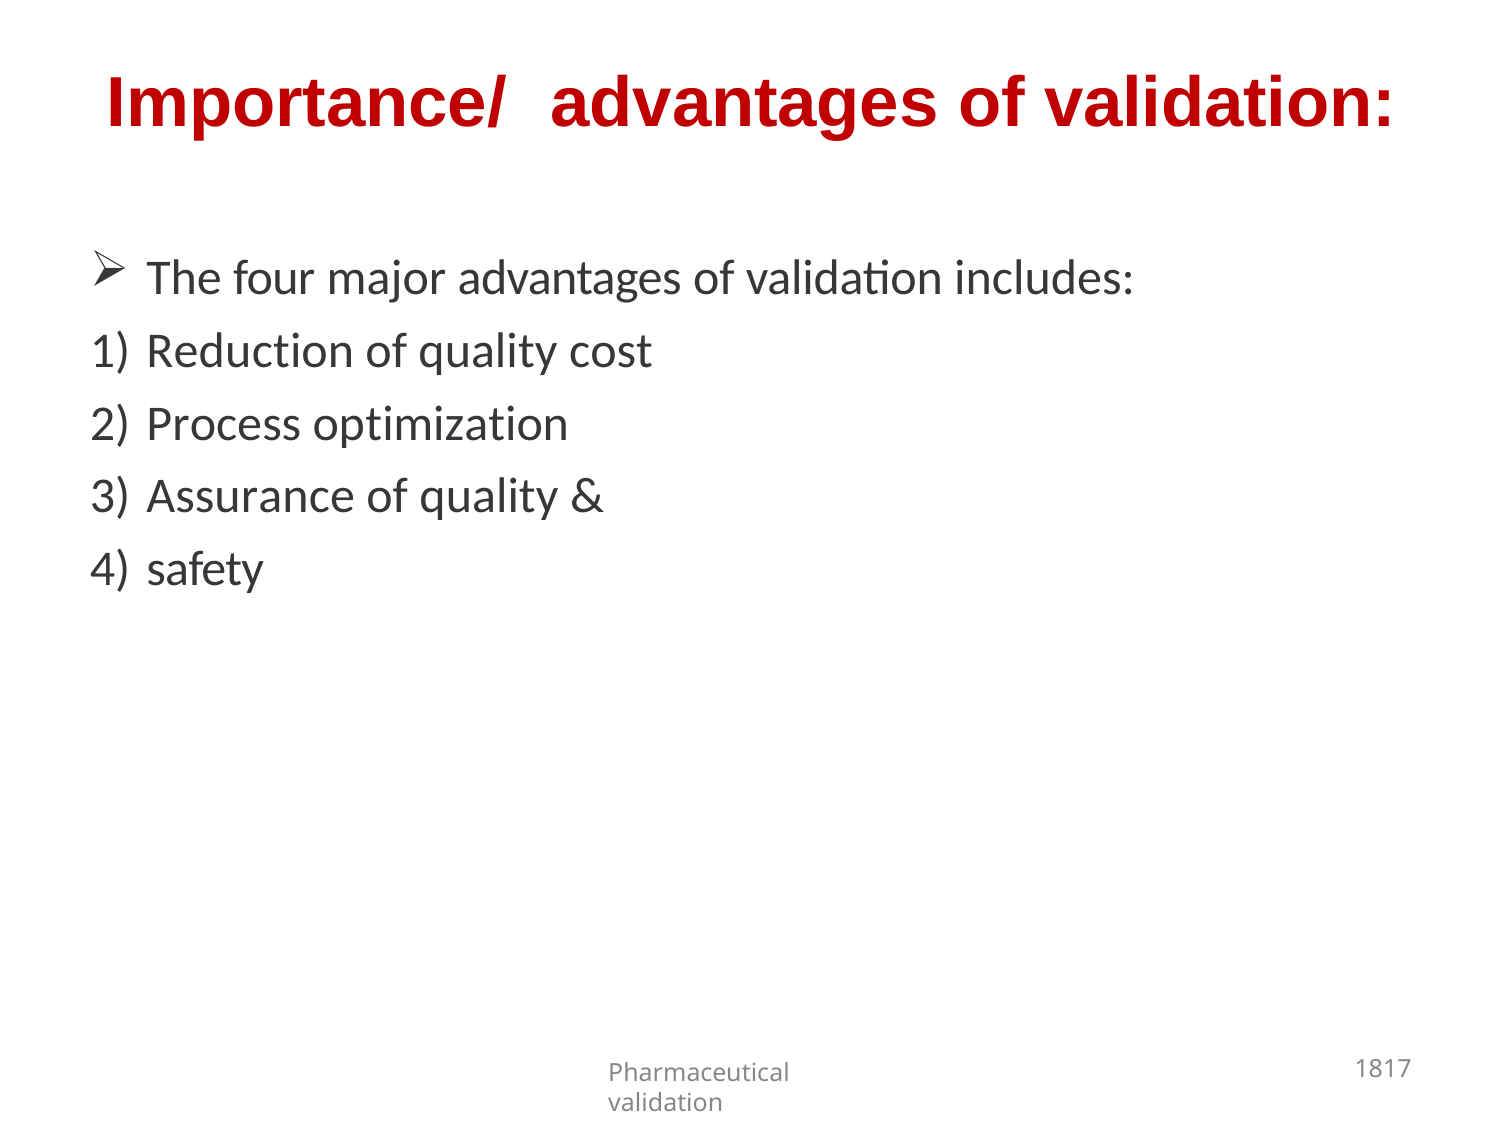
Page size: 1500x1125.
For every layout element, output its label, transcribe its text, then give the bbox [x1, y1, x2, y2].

text_box The four major advantages of validation includes: Reduction of quality cost Process optimization Assurance of quality & safety [87, 230, 1141, 595]
footer Pharmaceutical validation [606, 1056, 893, 1125]
title Importance/ advantages of validation: [103, 53, 1397, 244]
text_box 1817 [1348, 1056, 1419, 1116]
